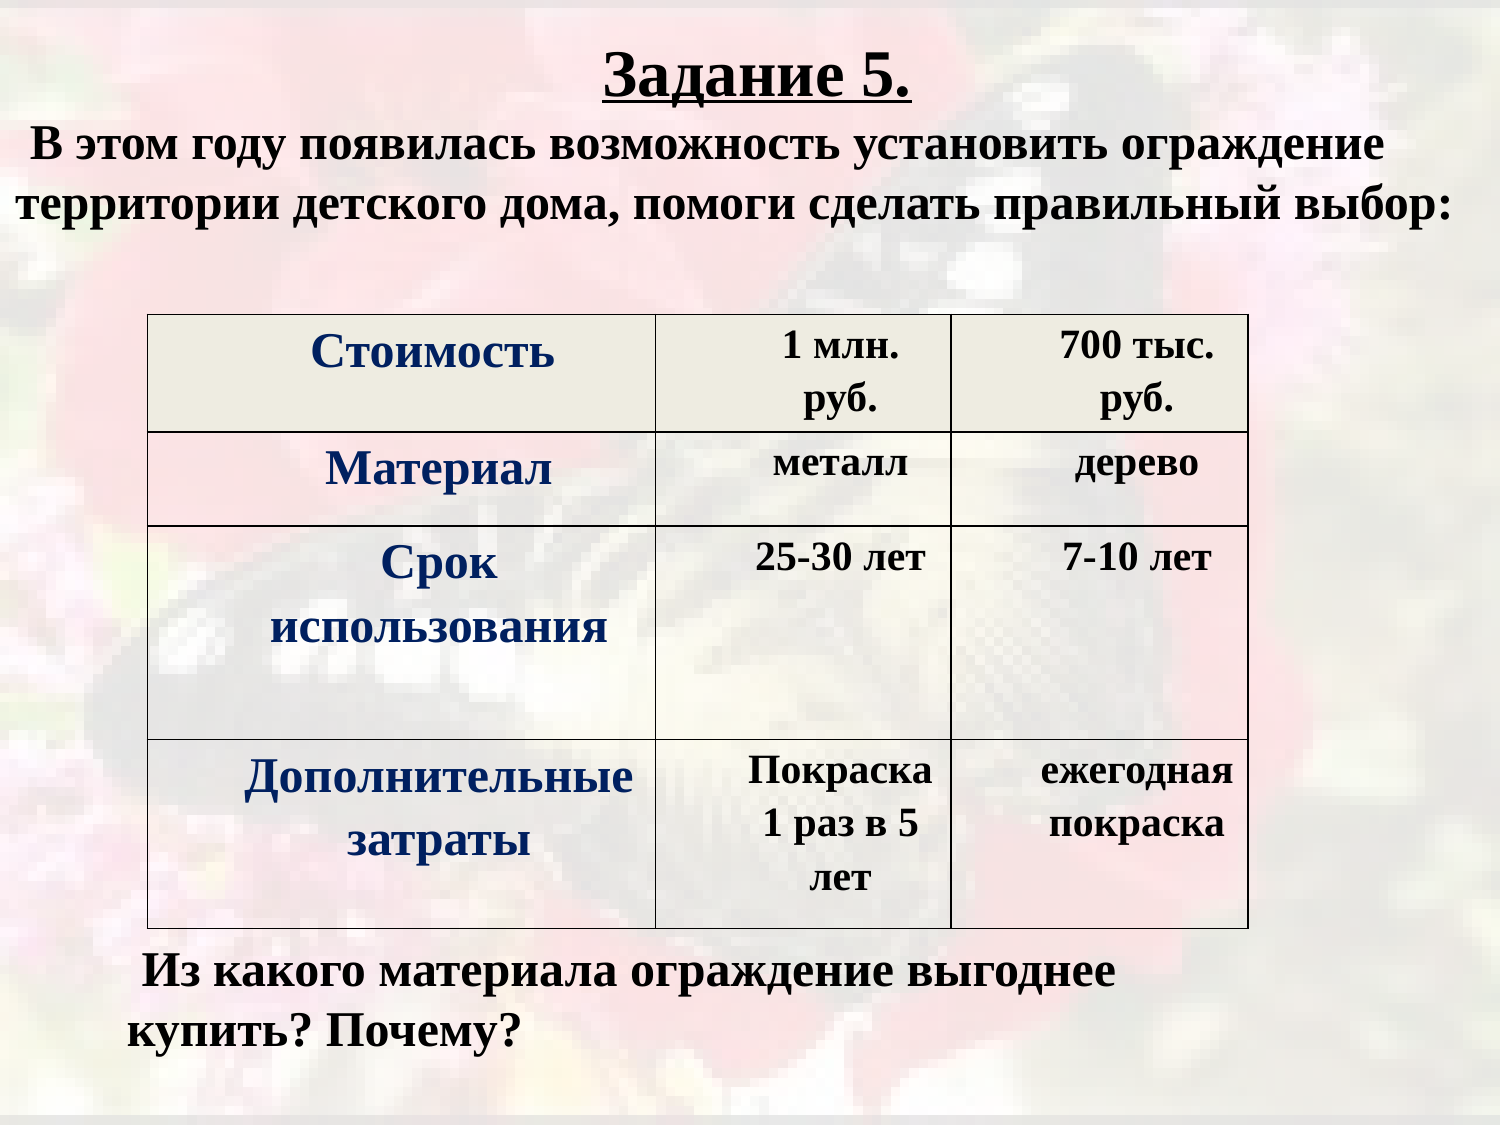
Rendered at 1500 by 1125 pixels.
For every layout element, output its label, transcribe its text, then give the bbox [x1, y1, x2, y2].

table_header Стоимость [148, 315, 655, 431]
table_header 1 млн. руб. [656, 315, 950, 431]
table_cell металл [656, 433, 950, 525]
table_cell Материал [148, 433, 655, 525]
table_cell Срок использования [148, 527, 655, 739]
table_cell дерево [952, 433, 1247, 525]
table_cell Покраска 1 раз в 5 лет [656, 740, 950, 928]
table_cell Дополнительные затраты [148, 740, 655, 928]
table_cell ежегодная покраска [952, 740, 1247, 928]
table_cell 7-10 лет [952, 527, 1247, 739]
text_box Из какого материала ограждение выгоднее купить? Почему? [112, 928, 1317, 1064]
table_cell 25-30 лет [656, 527, 950, 739]
text_box Задание 5. В этом году появилась возможность установить ограждение территории детского дома, помоги сделать правильный выбор: [0, 21, 1500, 282]
table_header 700 тыс. руб. [952, 315, 1247, 431]
